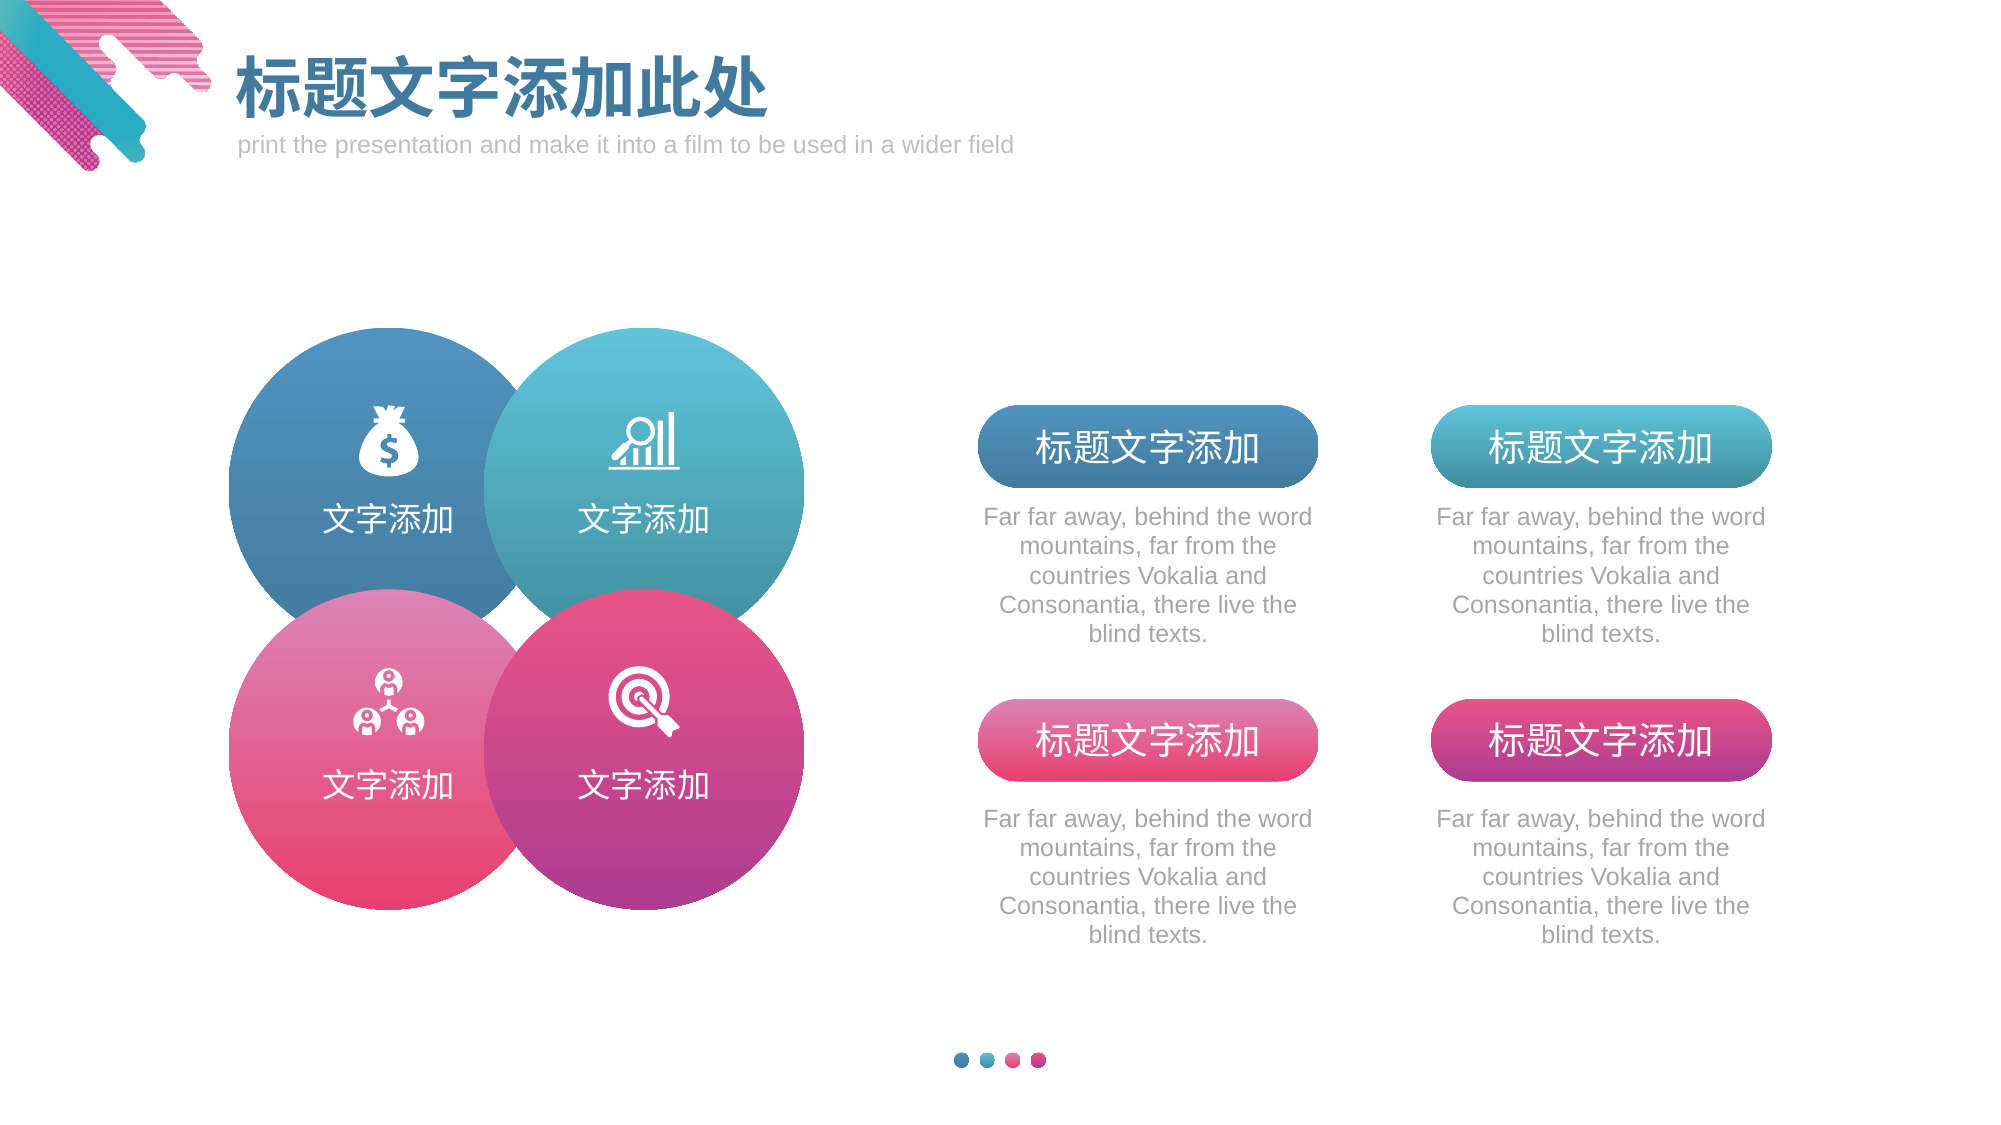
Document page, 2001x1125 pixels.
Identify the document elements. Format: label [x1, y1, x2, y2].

text_box [220, 38, 1138, 164]
text_box [228, 327, 805, 910]
text_box [978, 698, 1319, 951]
picture [0, 0, 246, 179]
text_box [1431, 404, 1772, 649]
text_box [1431, 698, 1772, 951]
text_box [978, 404, 1319, 649]
